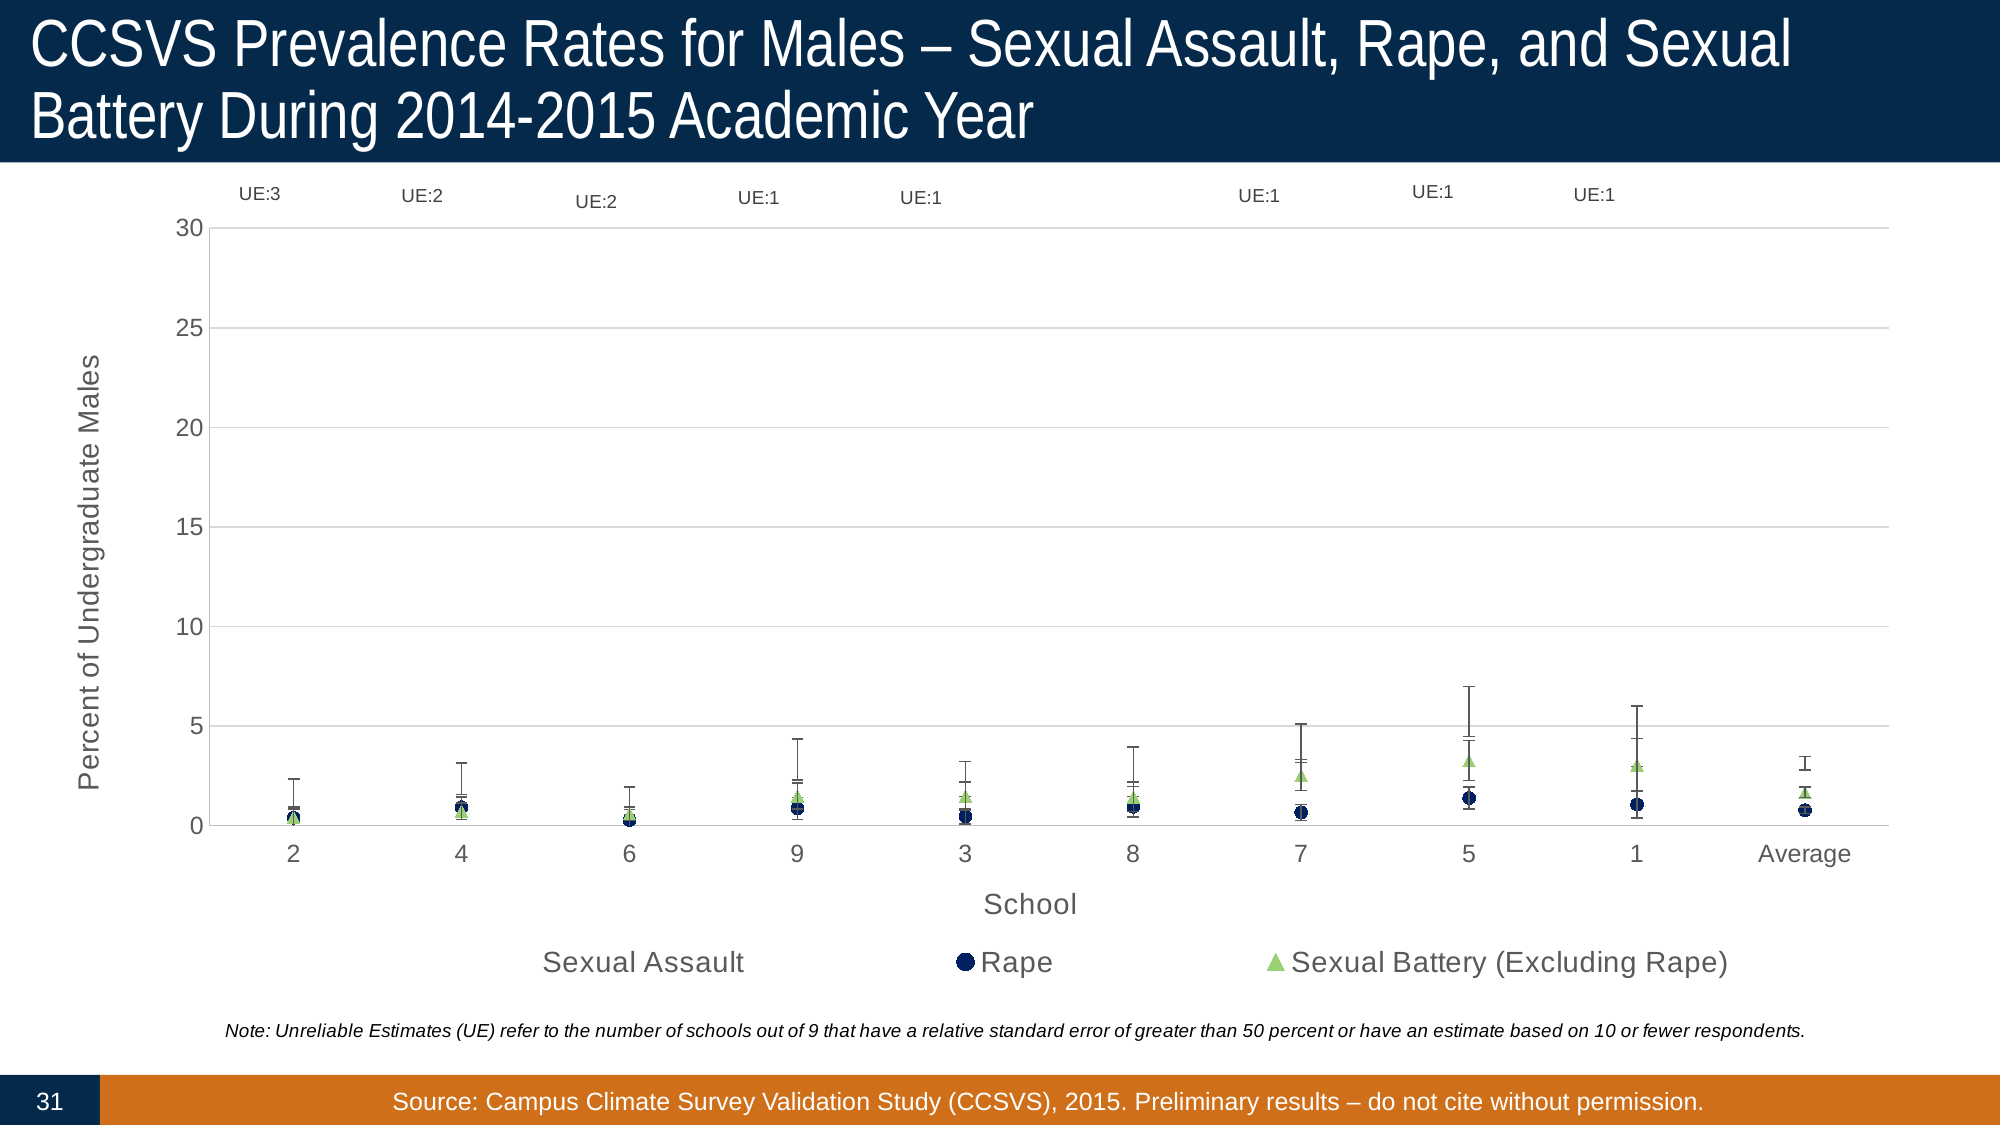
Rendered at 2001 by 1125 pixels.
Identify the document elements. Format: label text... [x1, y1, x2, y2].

slide_number 31 [0, 1074, 99, 1125]
chart [37, 162, 1963, 1063]
text_box Source: Campus Climate Survey Validation Study (CCSVS), 2015. Preliminary results – do not cite without permission. [99, 1074, 2000, 1125]
title CCSVS Prevalence Rates for Males – Sexual Assault, Rape, and Sexual Battery During 2014-2015 Academic Year [0, 0, 2000, 163]
